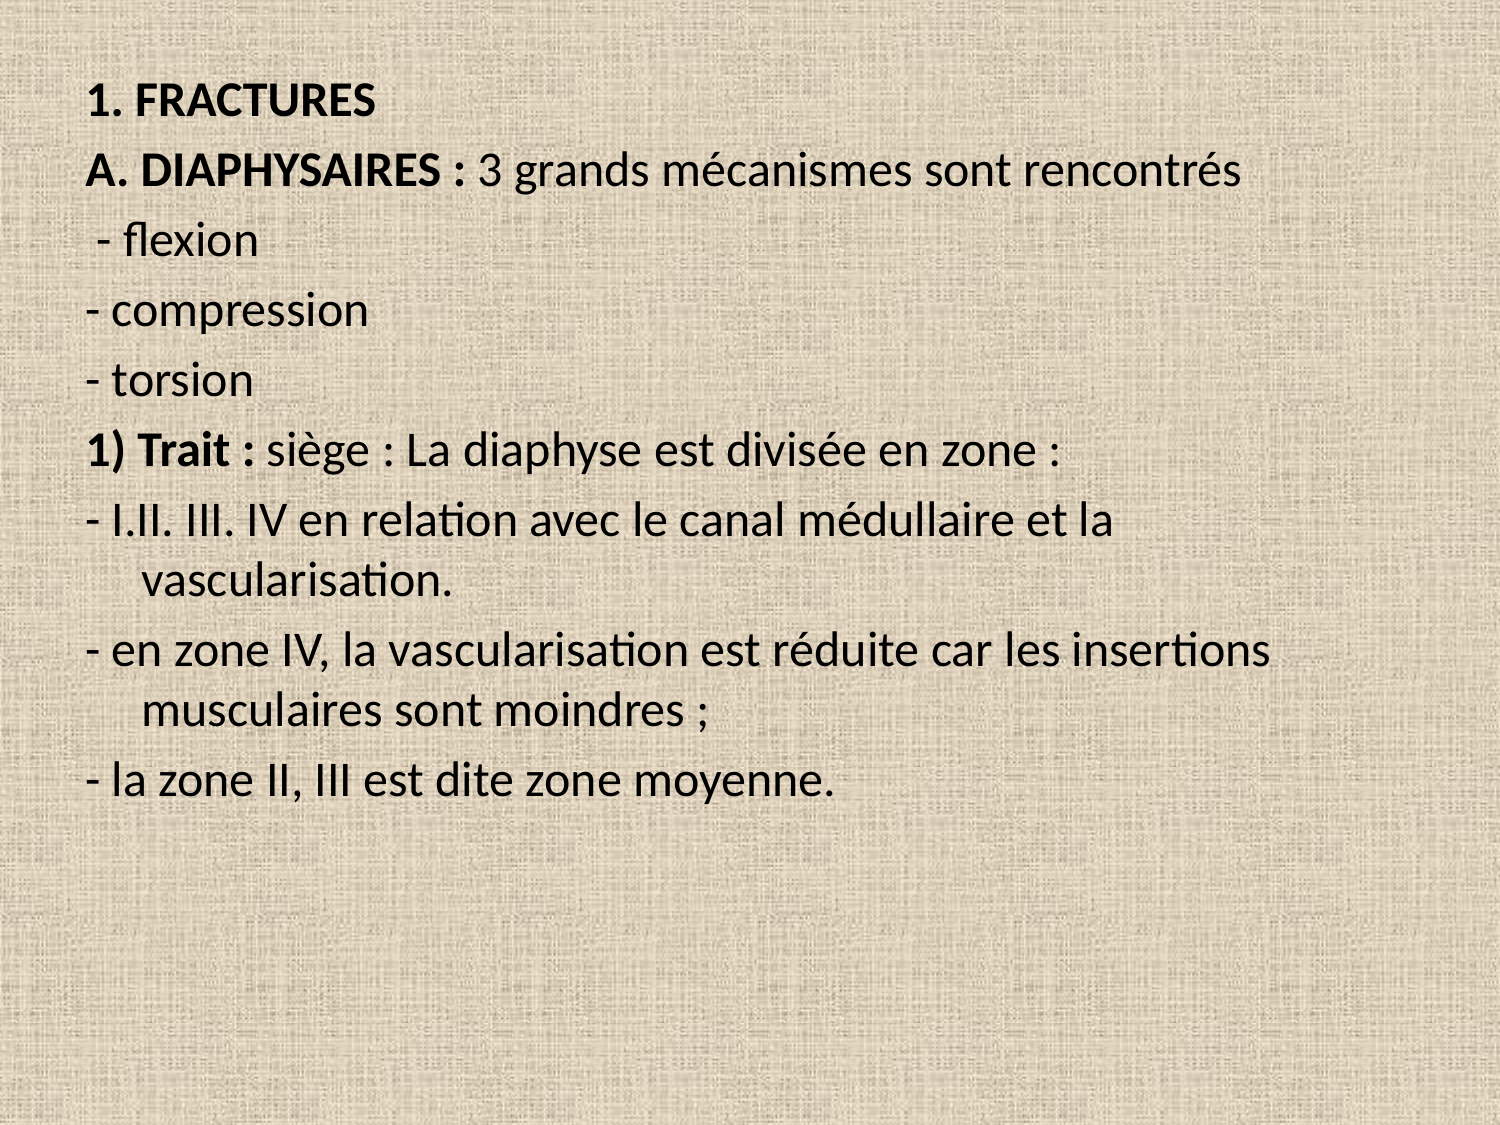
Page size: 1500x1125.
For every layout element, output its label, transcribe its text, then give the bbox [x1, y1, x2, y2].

list 1. FRACTURES A. DIAPHYSAIRES : 3 grands mécanismes sont rencontrés - flexion - compression - torsion 1) Trait : siège : La diaphyse est divisée en zone : - I.II. III. IV en relation avec le canal médullaire et la vascularisation. - en zone IV, la vascularisation est réduite car les insertions musculaires sont moindres ; - la zone II, III est dite zone moyenne. [70, 58, 1425, 1005]
picture [0, 0, 1500, 1125]
